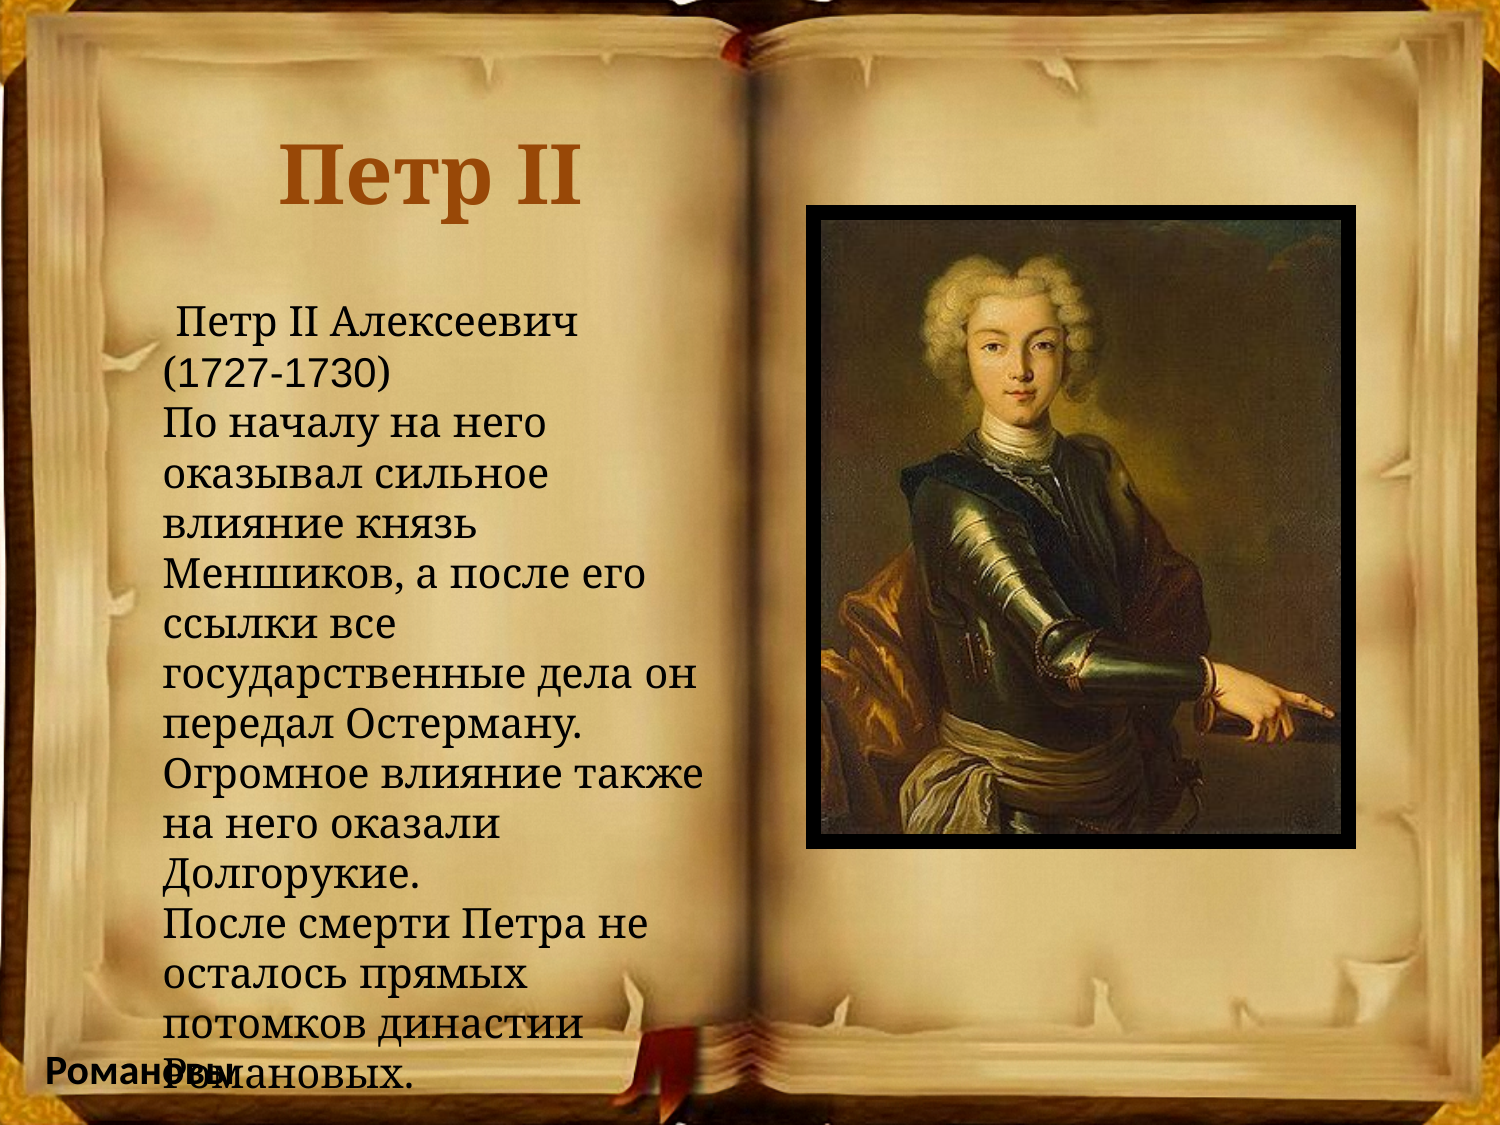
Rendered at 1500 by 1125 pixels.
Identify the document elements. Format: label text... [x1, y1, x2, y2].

title Петр II [147, 70, 715, 274]
text_box Романовы [30, 1035, 147, 1100]
text_box Петр II Алексеевич (1727-1730) По началу на него оказывал сильное влияние князь Меншиков, а после его ссылки все государственные дела он передал Остерману. Огромное влияние также на него оказали Долгорукие. После смерти Петра не осталось прямых потомков династии Романовых. [147, 278, 727, 1125]
picture [0, 0, 1500, 1125]
